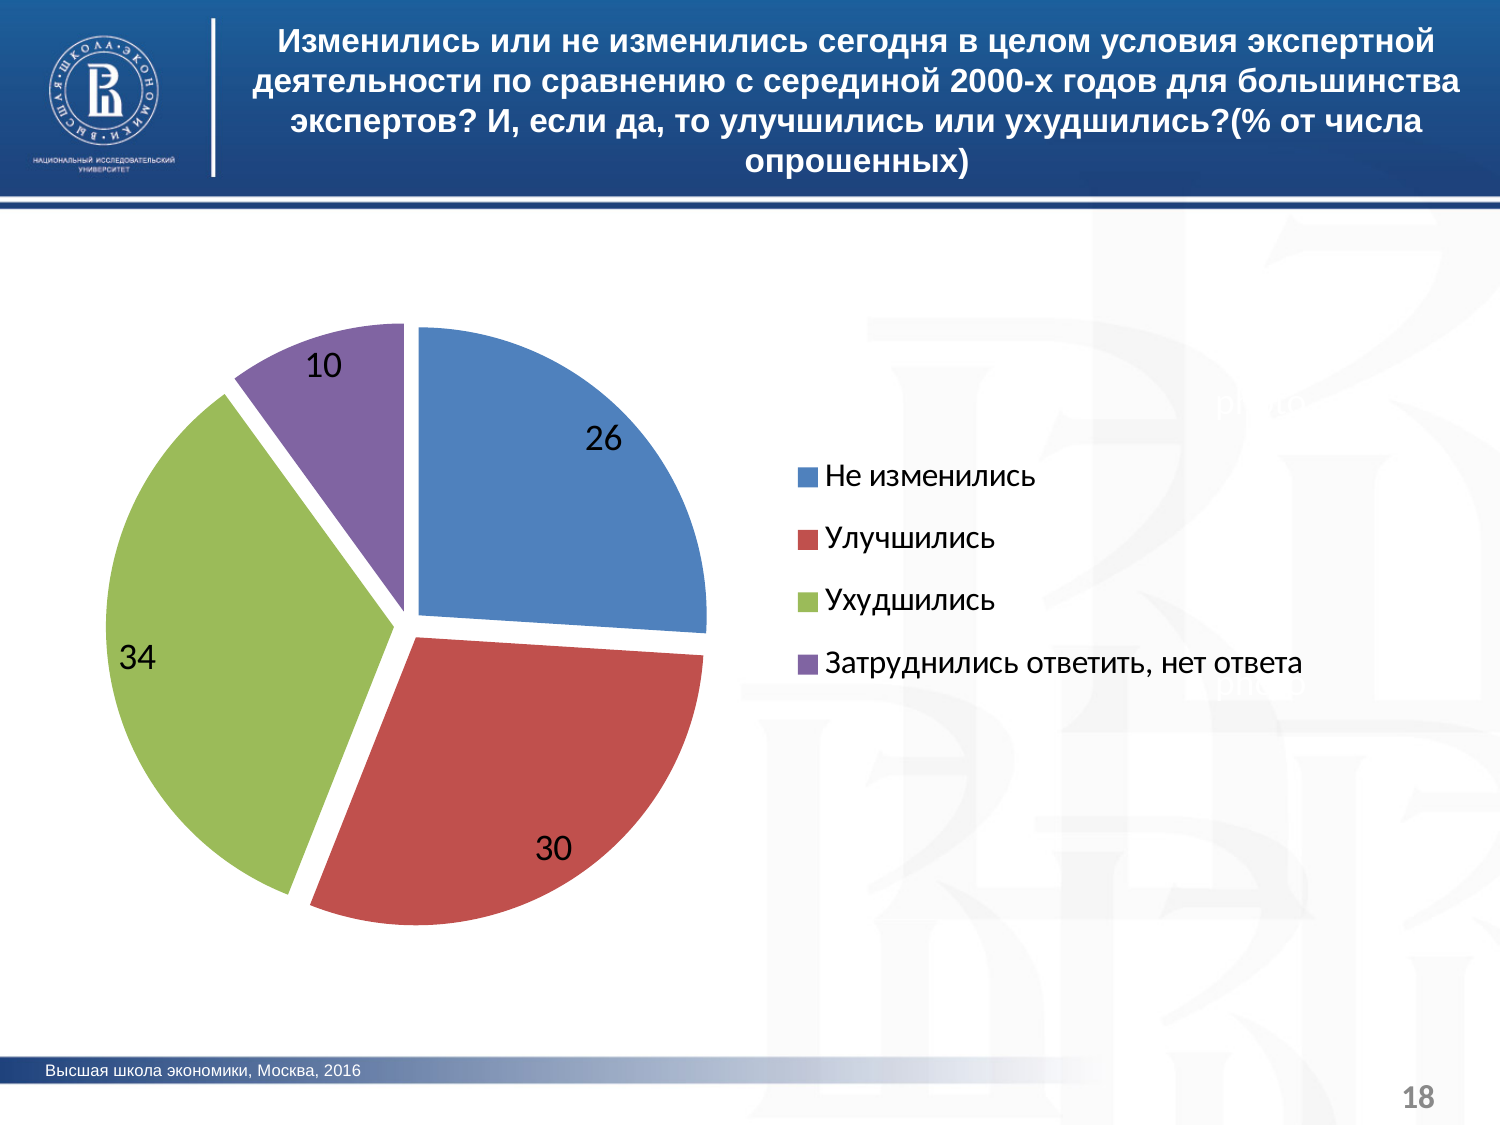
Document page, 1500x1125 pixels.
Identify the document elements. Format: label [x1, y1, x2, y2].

chart [32, 231, 1479, 961]
picture [0, 0, 1500, 1125]
